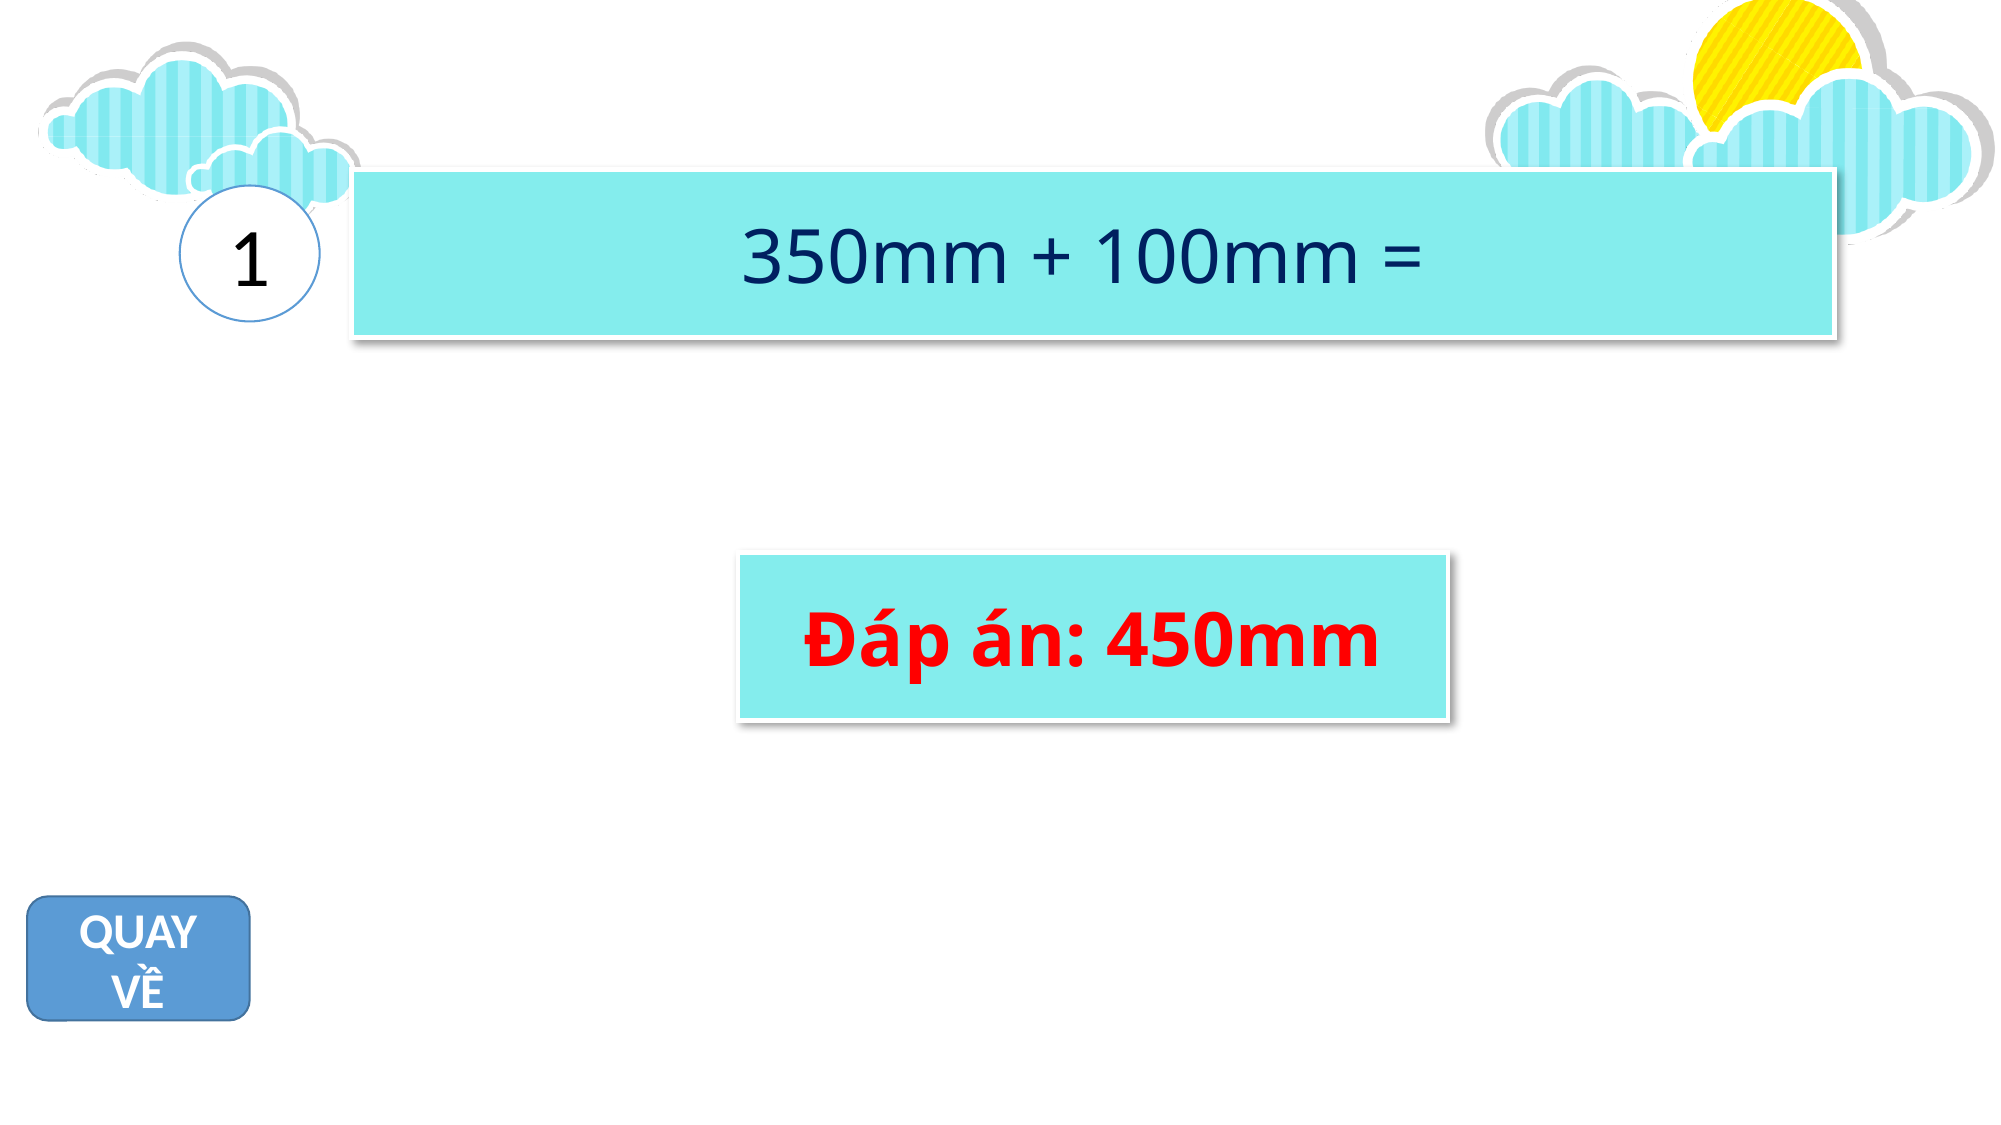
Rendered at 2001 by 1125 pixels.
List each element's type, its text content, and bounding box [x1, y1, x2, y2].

text_box Đáp án: 450mm [738, 552, 1449, 721]
text_box 350mm + 100mm = [351, 169, 1835, 338]
picture [0, 0, 507, 318]
text_box QUAY VỀ [26, 895, 251, 1022]
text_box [1465, 0, 2000, 318]
text_box 1 [224, 318, 275, 323]
